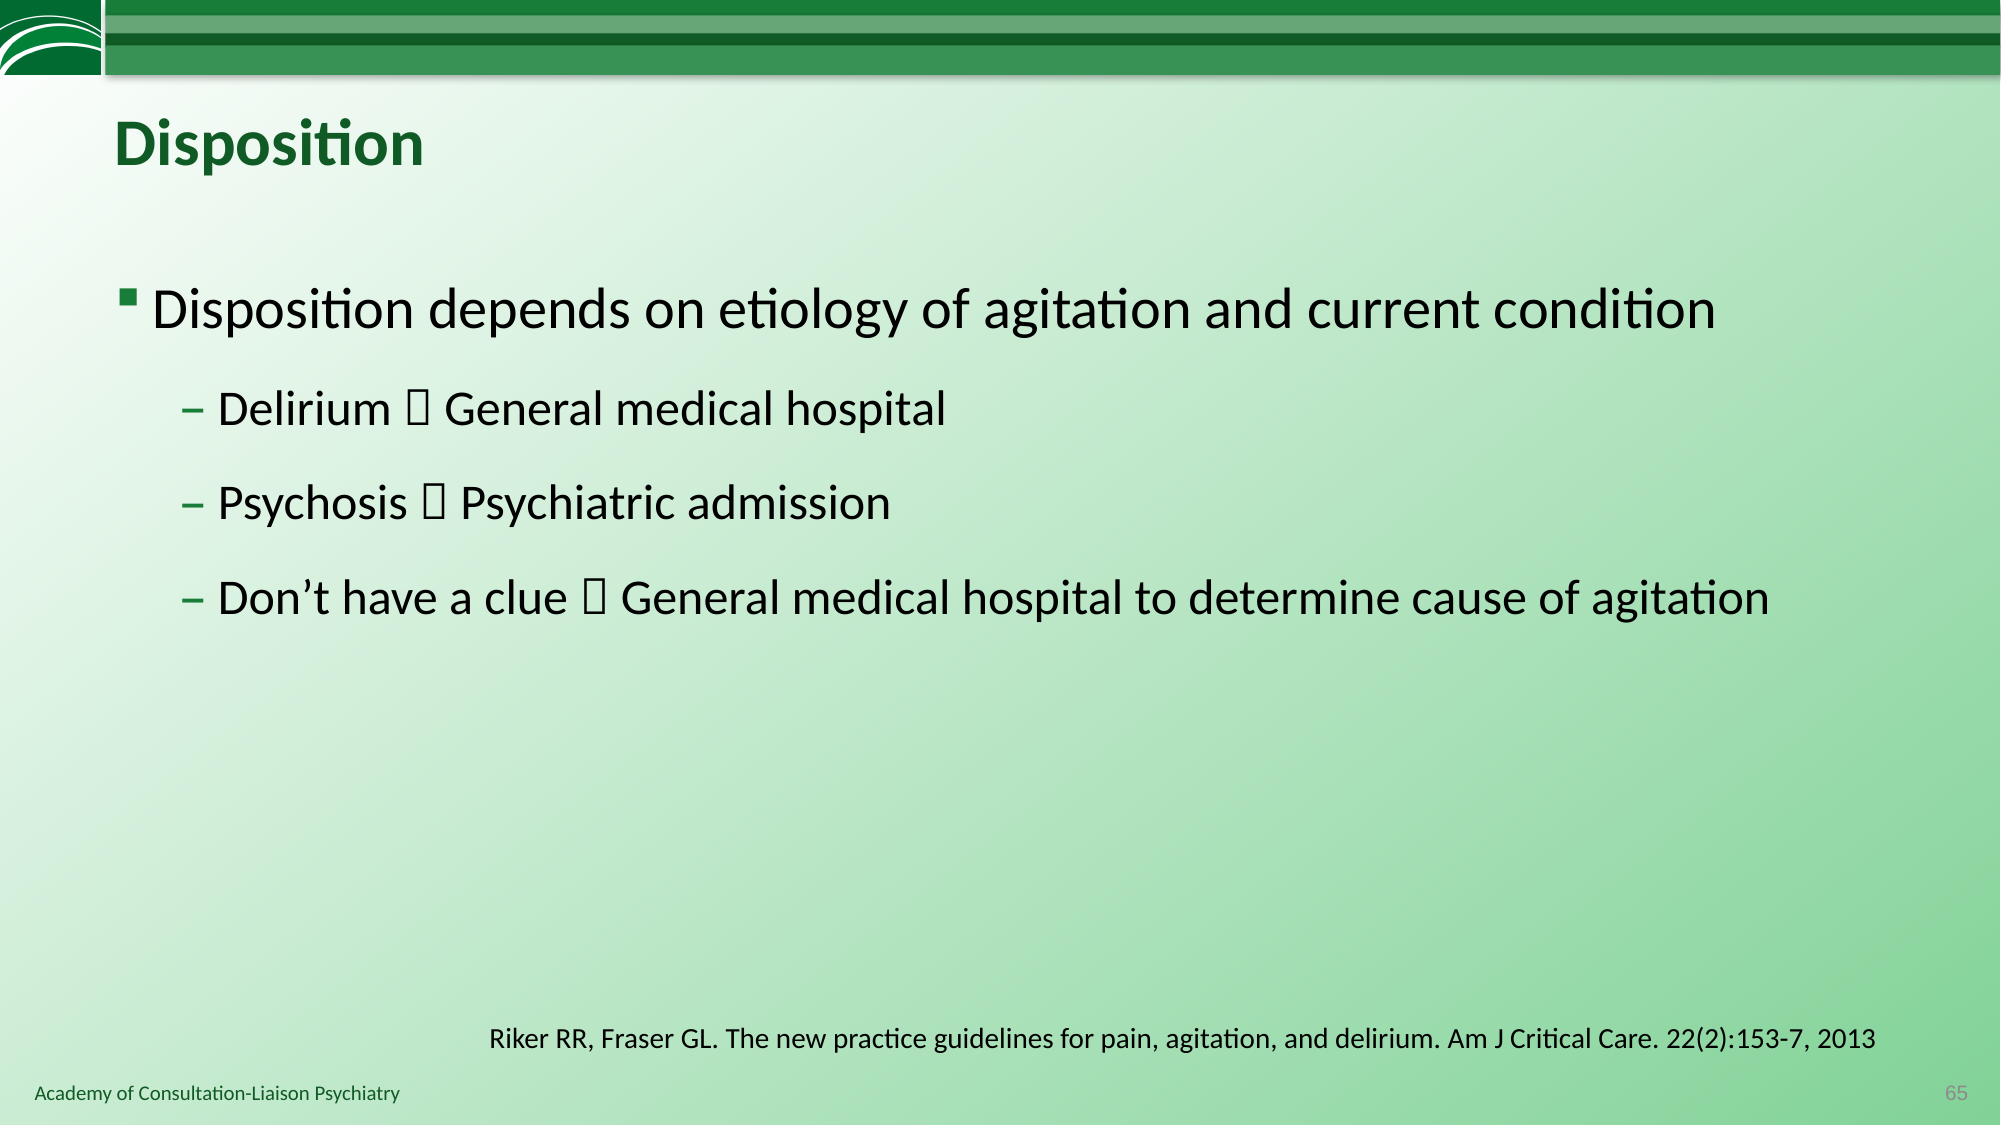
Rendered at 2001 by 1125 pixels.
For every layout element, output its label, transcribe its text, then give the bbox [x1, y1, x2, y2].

slide_number 65 [1903, 1062, 1984, 1122]
text_box Riker RR, Fraser GL. The new practice guidelines for pain, agitation, and delirium. Am J Critical Care. 22(2):153-7, 2013 [474, 1011, 1904, 1062]
picture [0, 0, 101, 75]
title Disposition [99, 45, 1900, 233]
list Disposition depends on etiology of agitation and current condition Delirium  General medical hospital Psychosis  Psychiatric admission Don’t have a clue  General medical hospital to determine cause of agitation [99, 262, 1900, 671]
